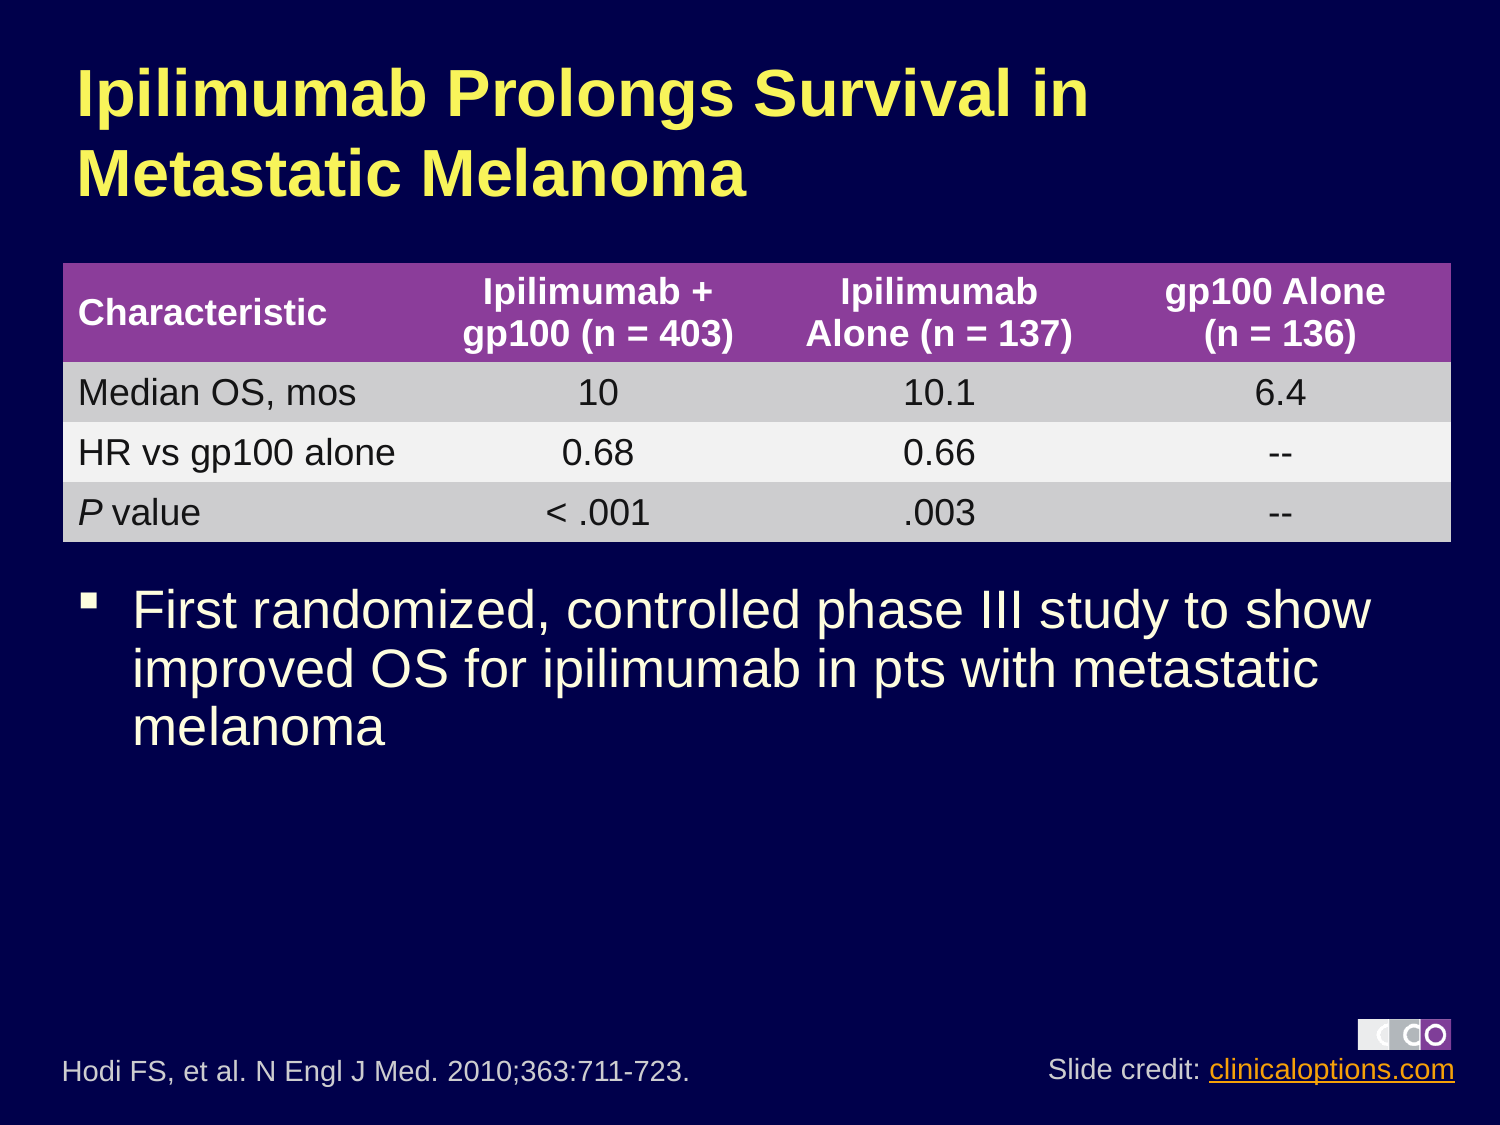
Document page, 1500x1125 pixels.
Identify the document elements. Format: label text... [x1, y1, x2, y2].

table_cell .003 [769, 482, 1110, 542]
table_cell -- [1110, 482, 1451, 542]
table_cell 10.1 [769, 362, 1110, 422]
table_cell 0.66 [769, 422, 1110, 482]
table_cell 10 [428, 362, 769, 422]
table_cell < .001 [428, 482, 769, 542]
table_cell 0.68 [428, 422, 769, 482]
table_cell P value [63, 482, 428, 542]
table_cell -- [1110, 422, 1451, 482]
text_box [1032, 1018, 1472, 1094]
table_cell Median OS, mos [63, 362, 428, 422]
table_header gp100 Alone (n = 136) [1110, 263, 1451, 362]
table_cell 6.4 [1110, 362, 1451, 422]
text_box Hodi FS, et al. N Engl J Med. 2010;363:711-723. [46, 1045, 1027, 1095]
list First randomized, controlled phase III study to show improved OS for ipilimumab in pts with metastatic melanoma [61, 574, 1449, 1012]
table_cell HR vs gp100 alone [63, 422, 428, 482]
table_header Ipilimumab + gp100 (n = 403) [428, 263, 769, 362]
table_header Characteristic [63, 263, 428, 362]
title Ipilimumab Prolongs Survival in Metastatic Melanoma [61, 39, 1447, 220]
table_header Ipilimumab Alone (n = 137) [769, 263, 1110, 362]
